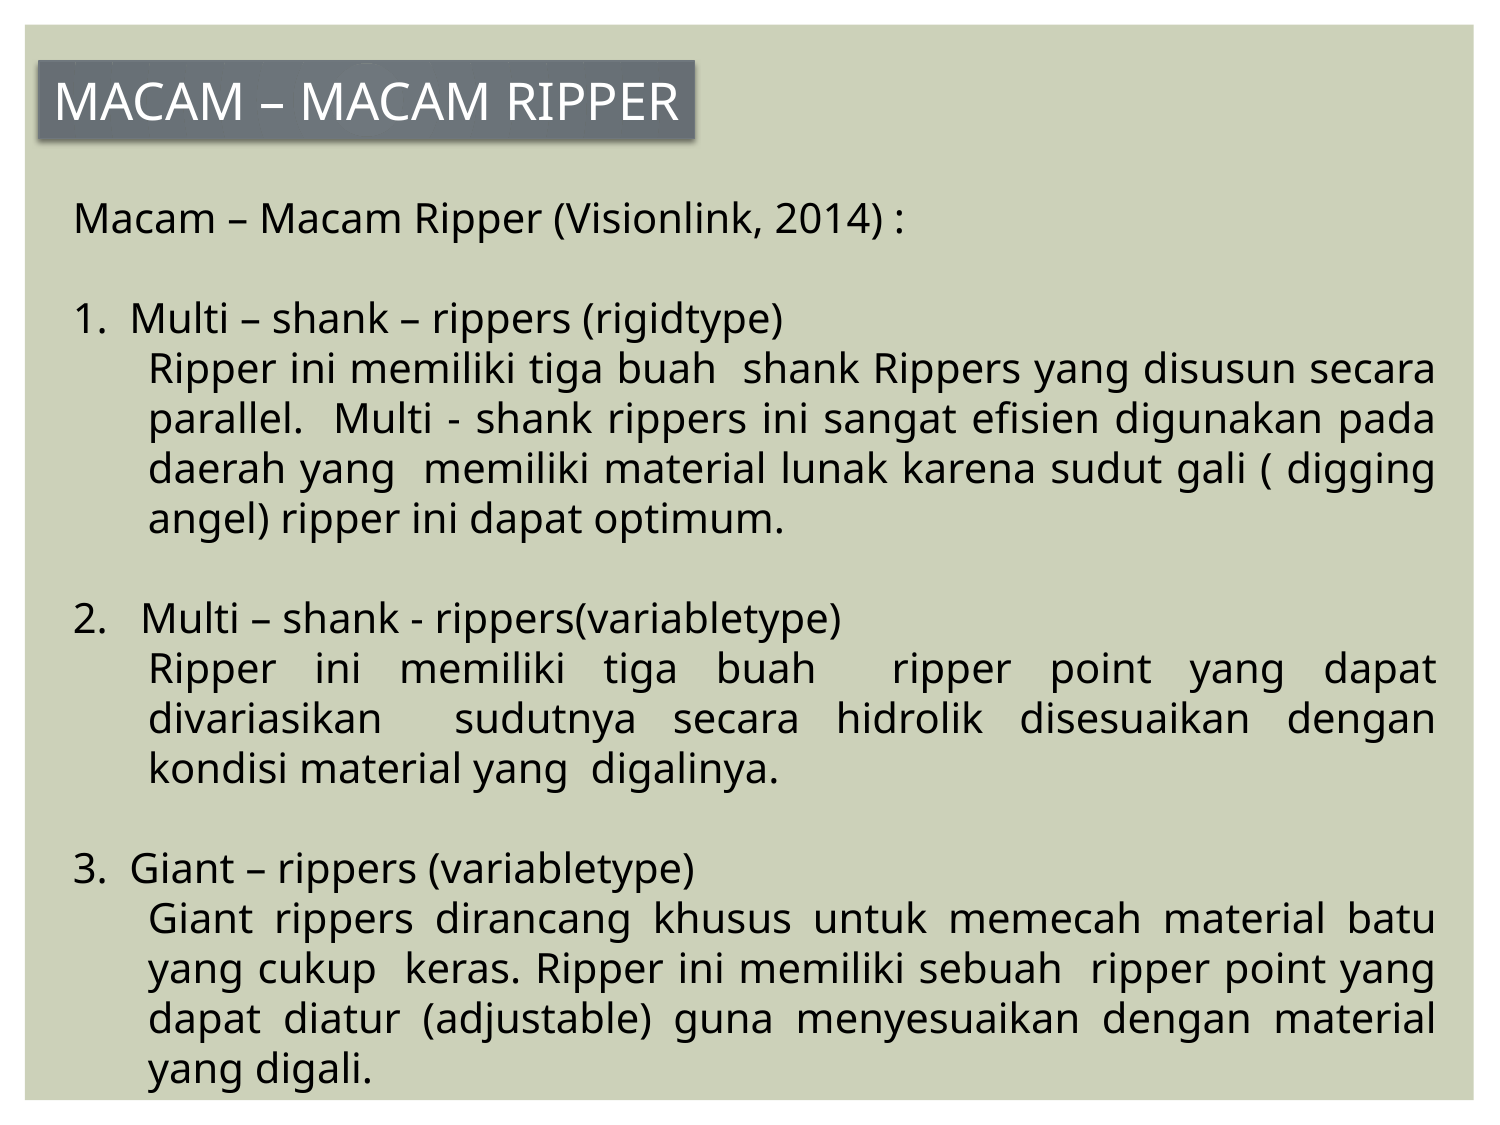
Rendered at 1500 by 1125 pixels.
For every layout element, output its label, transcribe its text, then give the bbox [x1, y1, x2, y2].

text_box MACAM – MACAM RIPPER [38, 60, 695, 139]
text_box Macam – Macam Ripper (Visionlink, 2014) : Multi – shank – rippers (rigidtype) Ripper ini memiliki tiga buah shank Rippers yang disusun secara parallel. Multi - shank rippers ini sangat efisien digunakan pada daerah yang memiliki material lunak karena sudut gali ( digging angel) ripper ini dapat optimum. Multi – shank - rippers(variabletype) Ripper ini memiliki tiga buah ripper point yang dapat divariasikan sudutnya secara hidrolik disesuaikan dengan kondisi material yang digalinya. Giant – rippers (variabletype) Giant rippers dirancang khusus untuk memecah material batu yang cukup keras. Ripper ini memiliki sebuah ripper point yang dapat diatur (adjustable) guna menyesuaikan dengan material yang digali. [58, 184, 1453, 1100]
